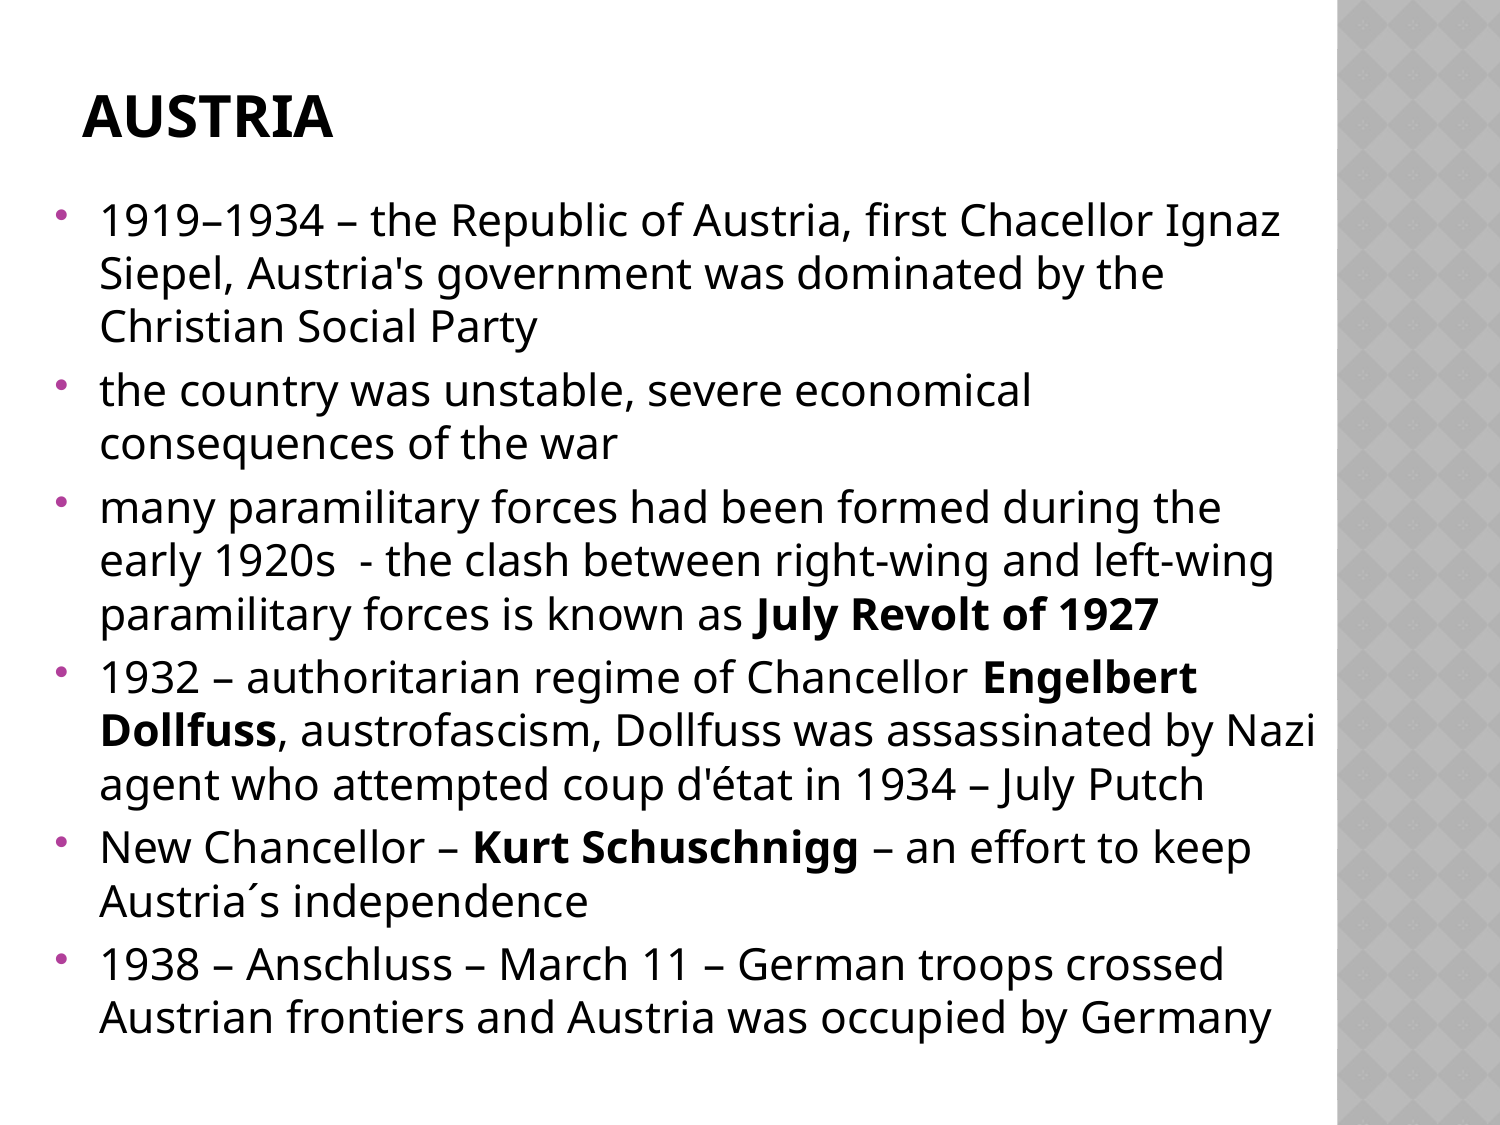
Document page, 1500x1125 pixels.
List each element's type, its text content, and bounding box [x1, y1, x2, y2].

list 1919–1934 – the Republic of Austria, first Chacellor Ignaz Siepel, Austria's government was dominated by the Christian Social Party the country was unstable, severe economical consequences of the war many paramilitary forces had been formed during the early 1920s - the clash between right-wing and left-wing paramilitary forces is known as July Revolt of 1927 1932 – authoritarian regime of Chancellor Engelbert Dollfuss, austrofascism, Dollfuss was assassinated by Nazi agent who attempted coup d'état in 1934 – July Putch New Chancellor – Kurt Schuschnigg – an effort to keep Austria´s independence 1938 – Anschluss – March 11 – German troops crossed Austrian frontiers and Austria was occupied by Germany [41, 184, 1341, 1094]
title Austria [75, 52, 1263, 149]
